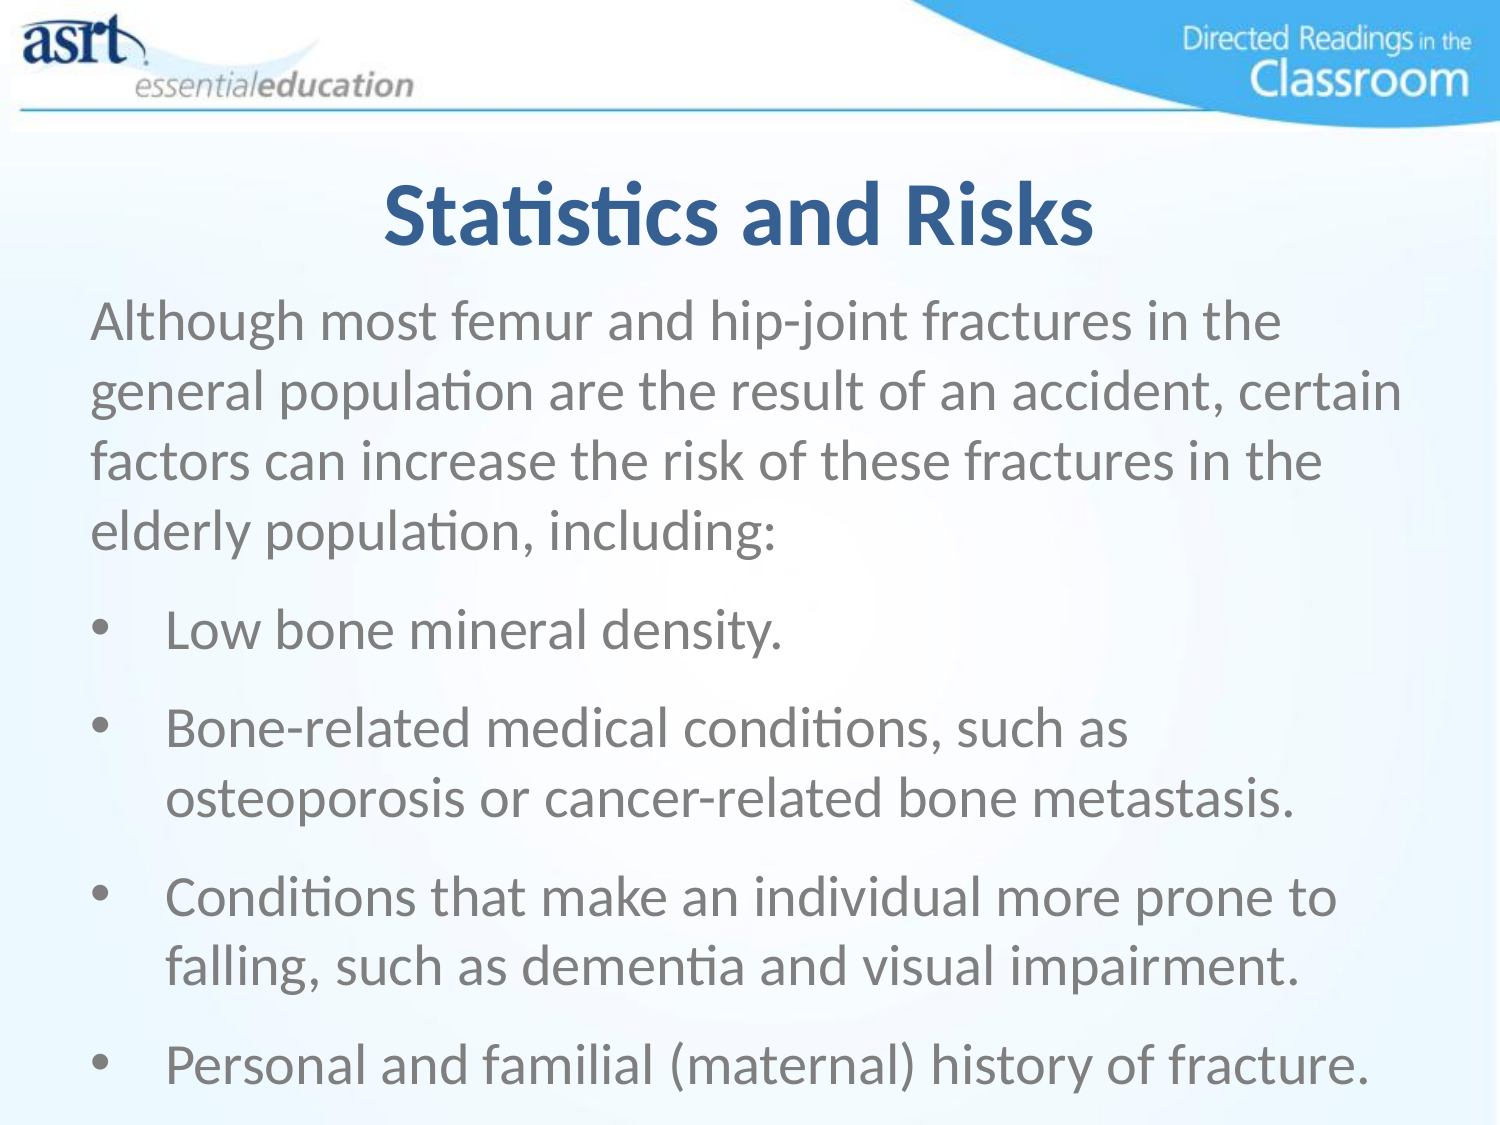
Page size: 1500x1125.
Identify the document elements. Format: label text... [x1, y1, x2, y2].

title Statistics and Risks [75, 115, 1425, 275]
list Although most femur and hip-joint fractures in the general population are the result of an accident, certain factors can increase the risk of these fractures in the elderly population, including: Low bone mineral density. Bone-related medical conditions, such as osteoporosis or cancer-related bone metastasis. Conditions that make an individual more prone to falling, such as dementia and visual impairment. Personal and familial (maternal) history of fracture. [75, 275, 1425, 968]
picture [0, 0, 1500, 1125]
